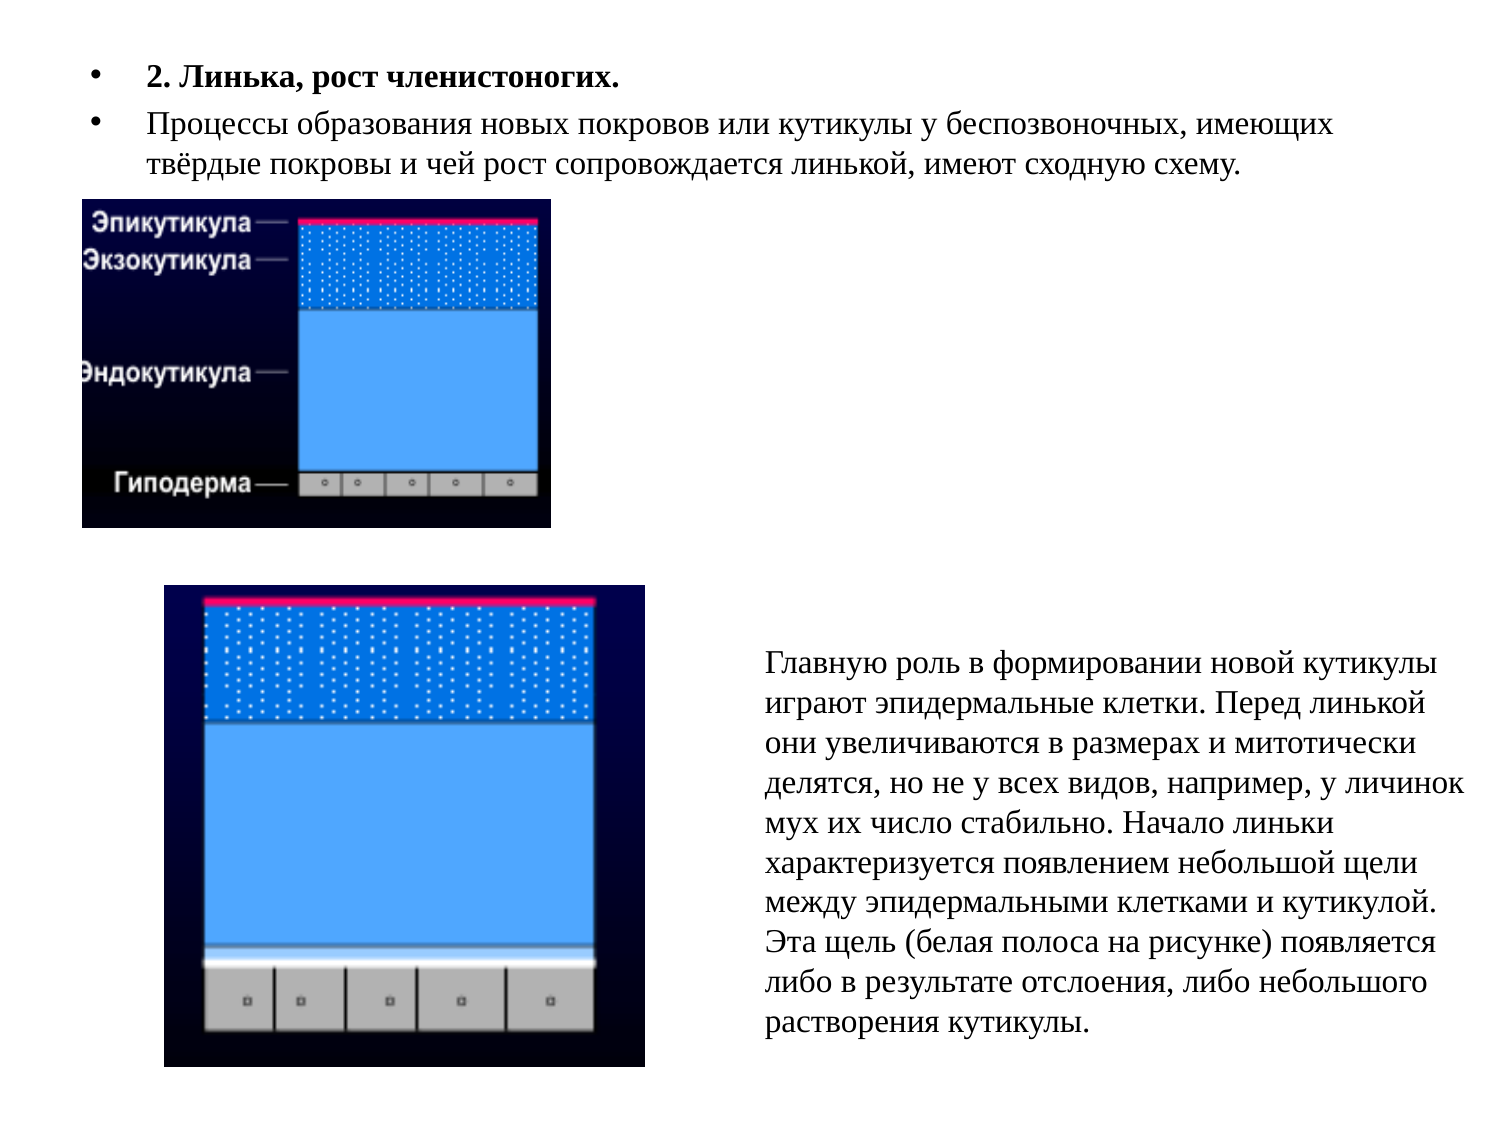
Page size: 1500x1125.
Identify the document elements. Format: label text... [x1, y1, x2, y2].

picture [163, 585, 645, 1067]
picture [81, 198, 551, 528]
text_box Главную роль в формировании новой кутикулы играют эпидермальные клетки. Перед линькой они увеличиваются в размерах и митотически делятся, но не у всех видов, например, у личинок мух их число стабильно. Начало линьки характеризуется появлением небольшой щели между эпидермальными клетками и кутикулой. Эта щель (белая полоса на рисунке) появляется либо в результате отслоения, либо небольшого растворения кутикулы. [749, 632, 1500, 1047]
list 2. Линька, рост членистоногих. Процессы образования новых покровов или кутикулы у беспозвоночных, имеющих твёрдые покровы и чей рост сопровождается линькой, имеют сходную схему. [75, 46, 1425, 223]
